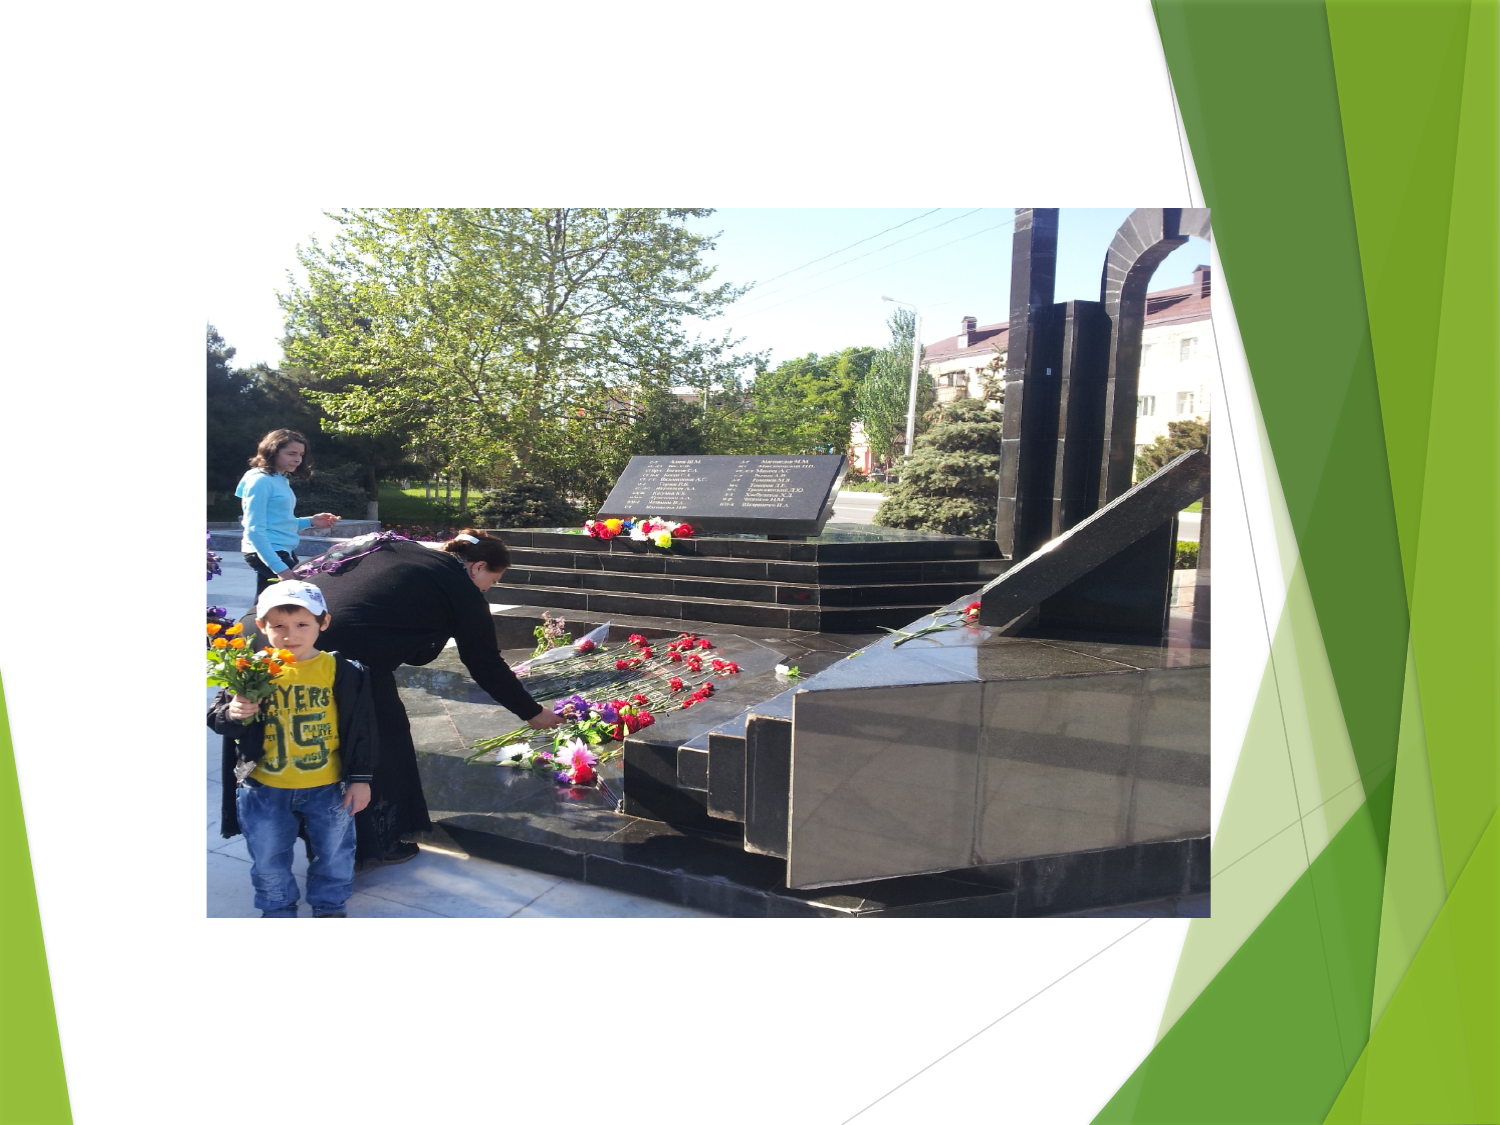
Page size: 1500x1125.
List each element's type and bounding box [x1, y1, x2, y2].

picture [206, 207, 1212, 918]
